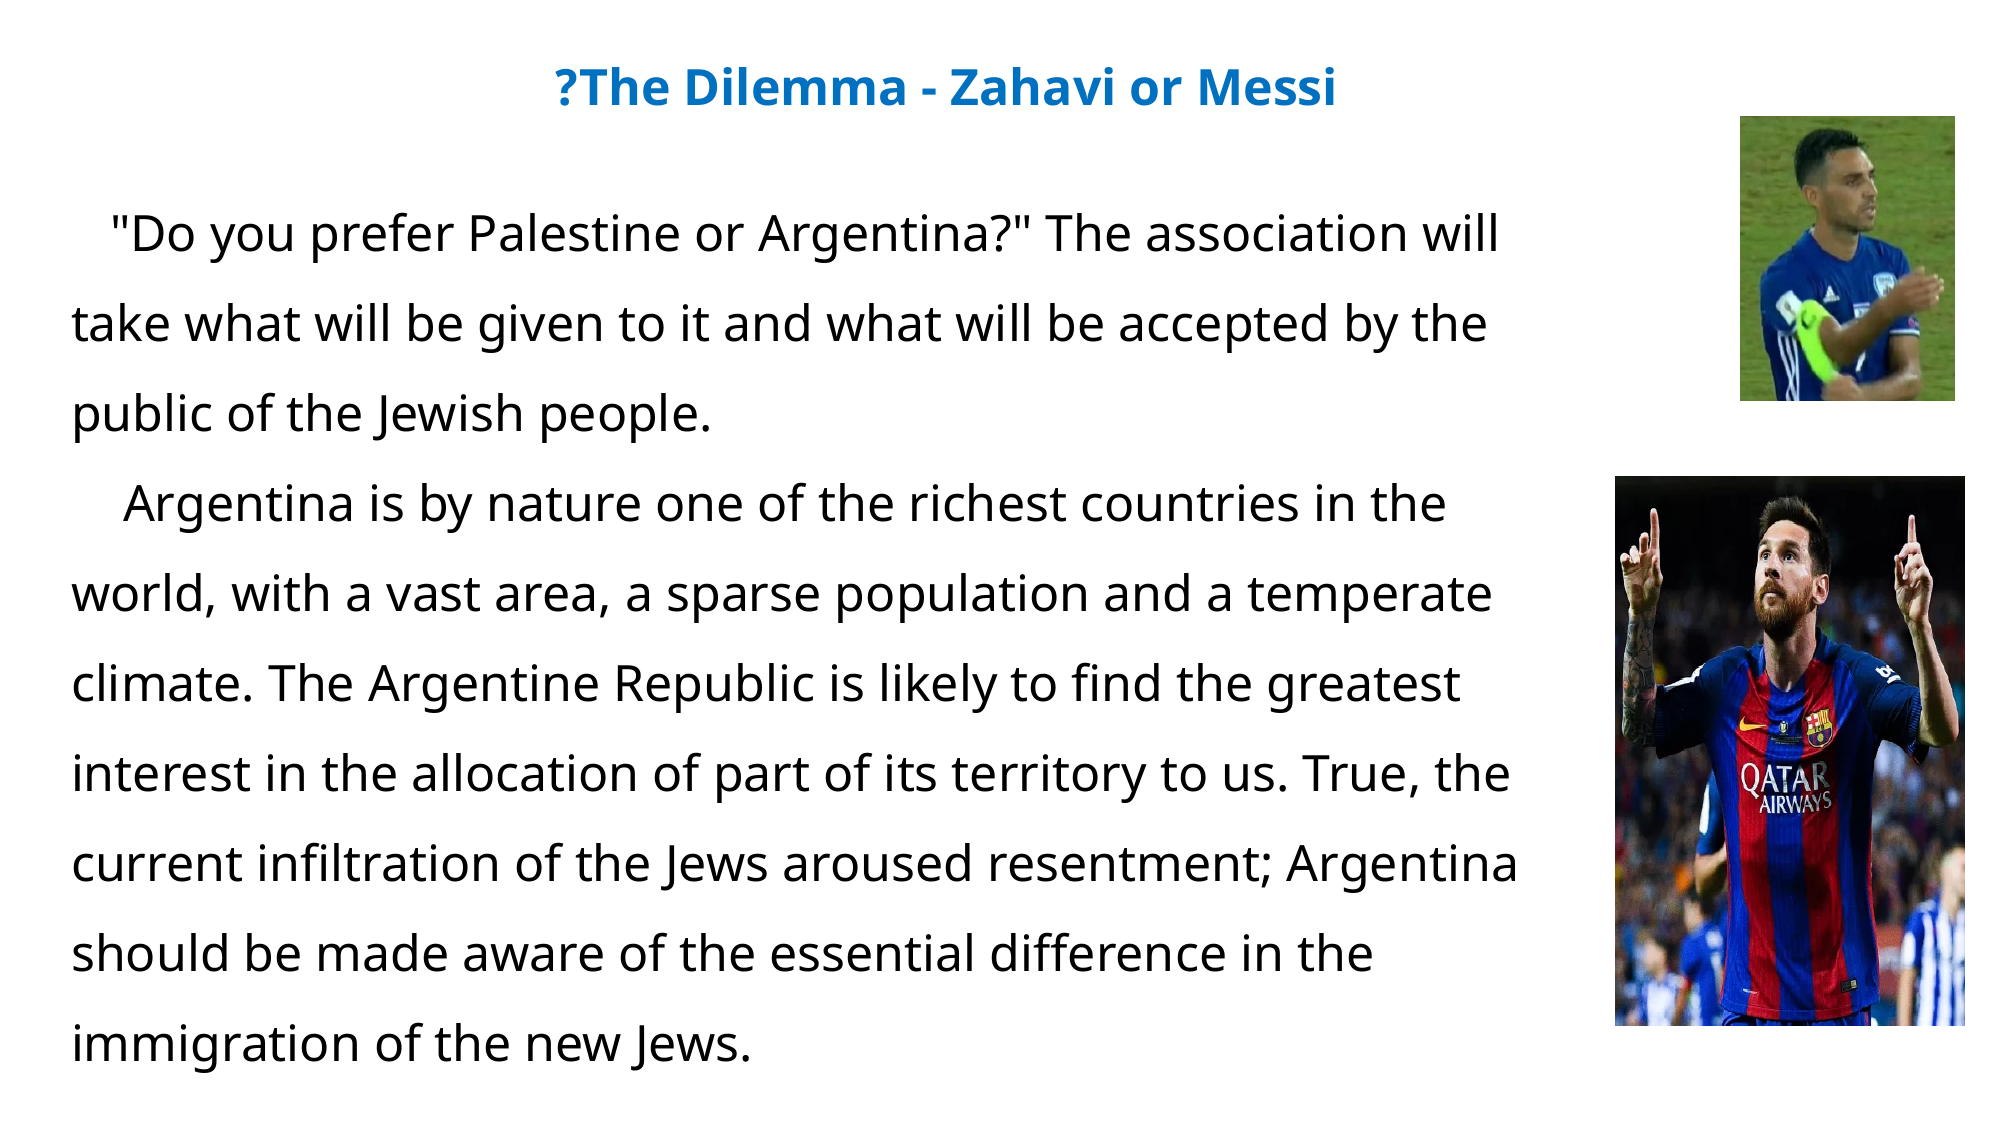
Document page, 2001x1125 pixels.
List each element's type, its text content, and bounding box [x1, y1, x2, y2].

picture [1615, 476, 1965, 1026]
picture [1740, 116, 1955, 402]
text_box "Do you prefer Palestine or Argentina?" The association will take what will be given to it and what will be accepted by the public of the Jewish people. Argentina is by nature one of the richest countries in the world, with a vast area, a sparse population and a temperate climate. The Argentine Republic is likely to find the greatest interest in the allocation of part of its territory to us. True, the current infiltration of the Jews aroused resentment; Argentina should be made aware of the essential difference in the immigration of the new Jews. [56, 164, 1616, 1125]
text_box The Dilemma - Zahavi or Messi? [537, 18, 1353, 123]
